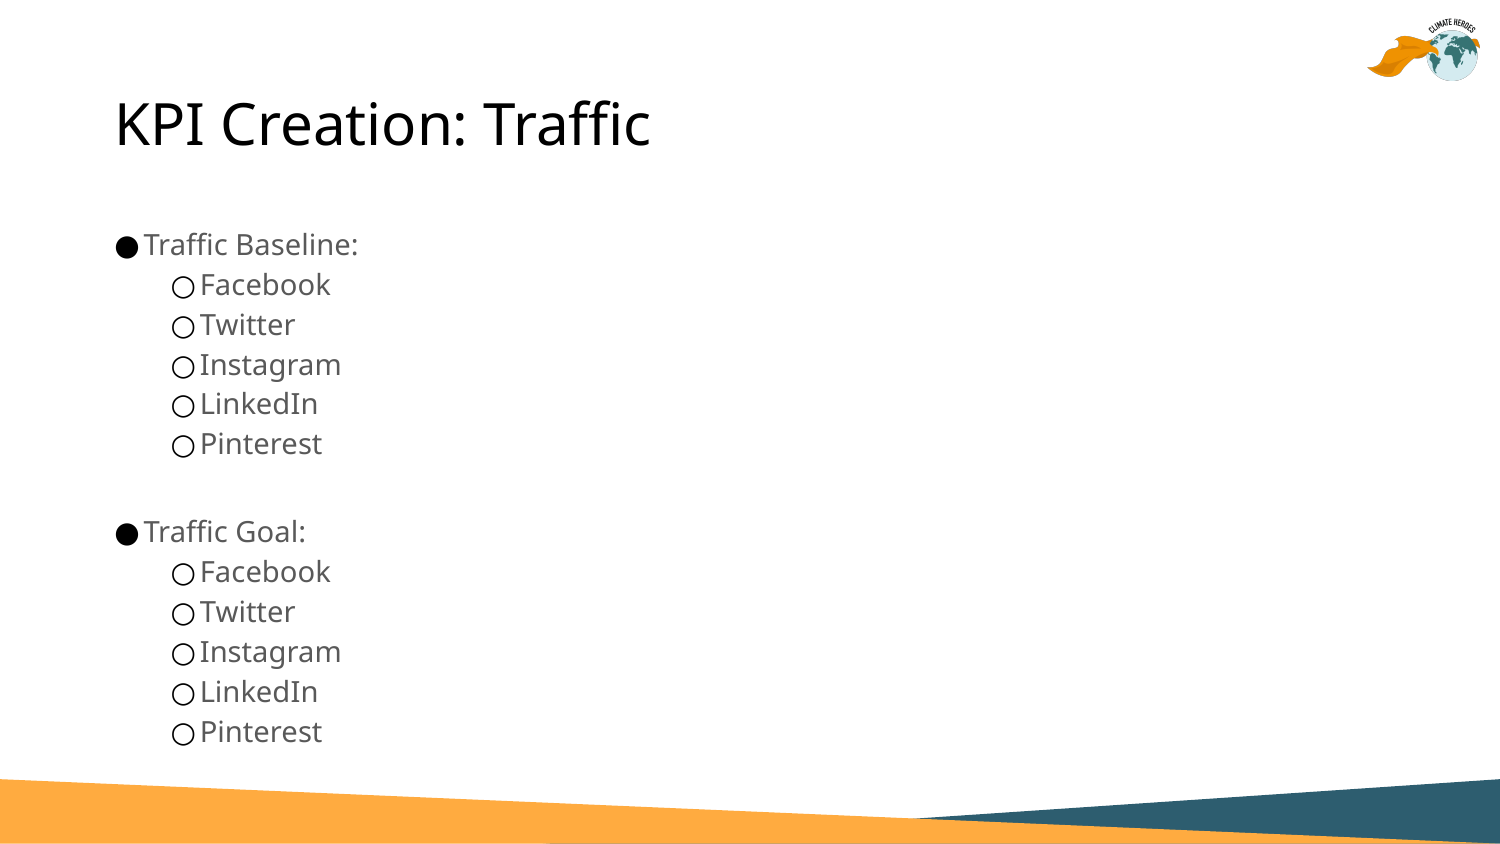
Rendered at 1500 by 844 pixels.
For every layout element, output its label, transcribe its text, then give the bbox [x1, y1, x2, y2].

list Traffic Baseline: Facebook Twitter Instagram LinkedIn Pinterest Traffic Goal: Facebook Twitter Instagram LinkedIn Pinterest [103, 224, 1397, 760]
picture [1367, 16, 1480, 81]
title KPI Creation: Traffic [103, 44, 1397, 208]
